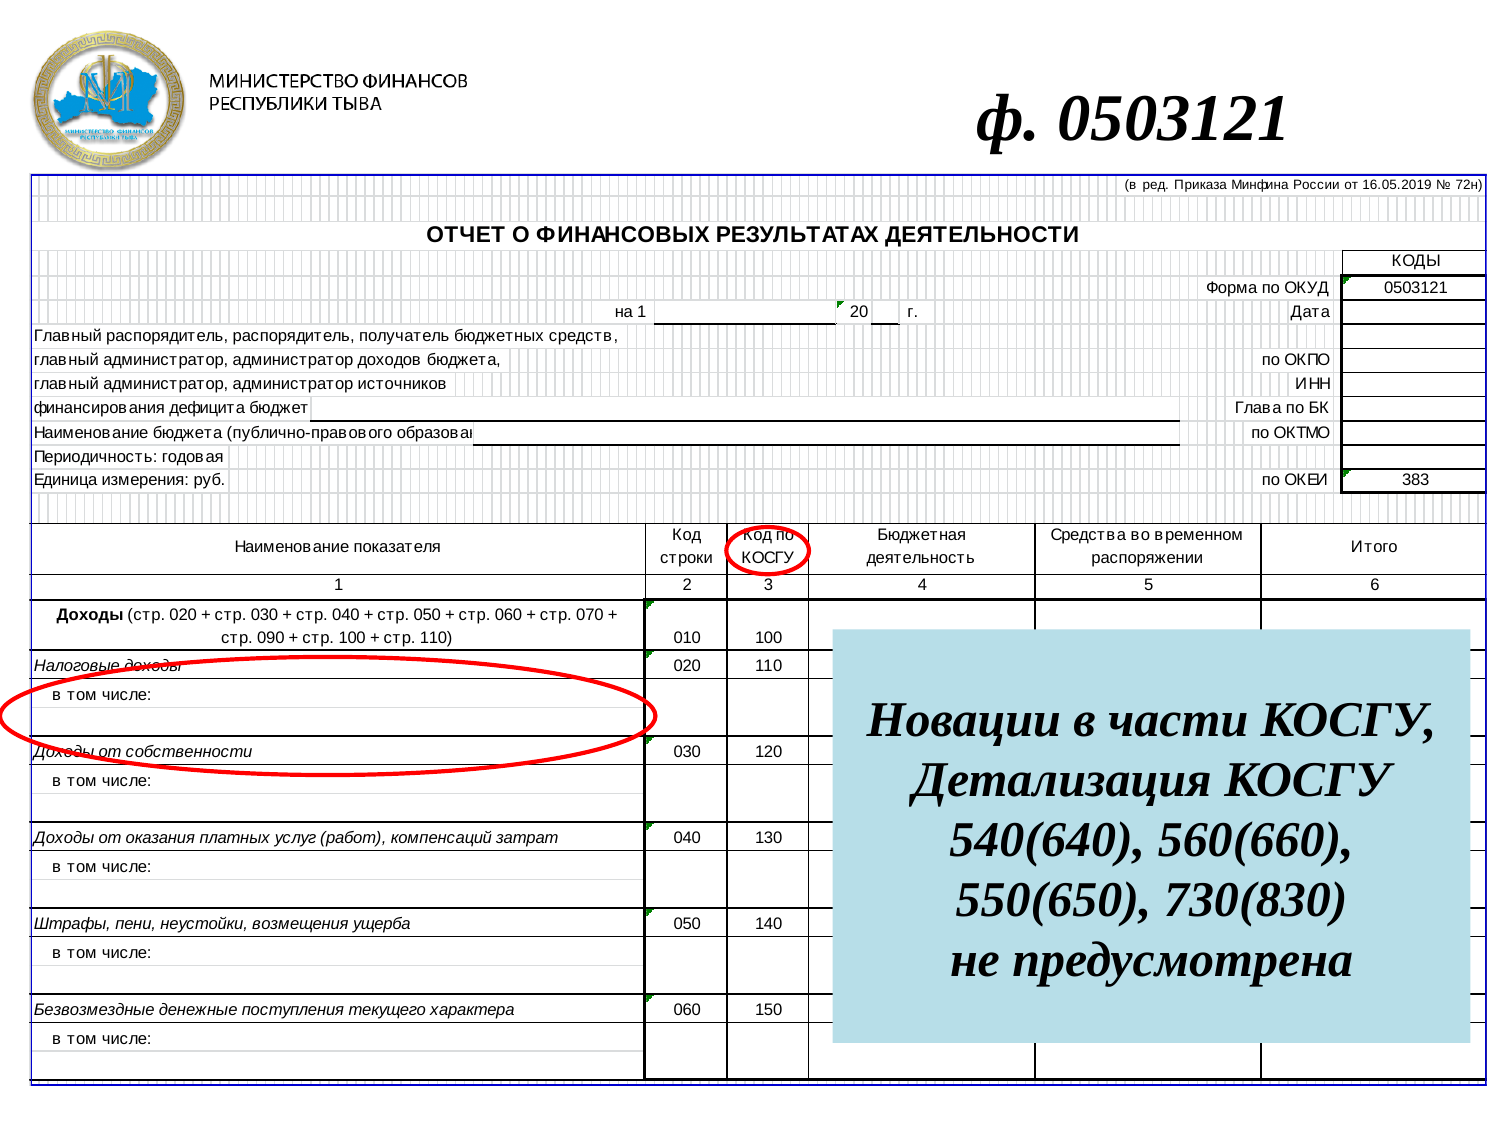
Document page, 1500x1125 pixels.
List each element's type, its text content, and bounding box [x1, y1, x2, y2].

text_box [0, 691, 24, 741]
title ф. 0503121 [809, 78, 1459, 149]
picture [29, 30, 1489, 1087]
